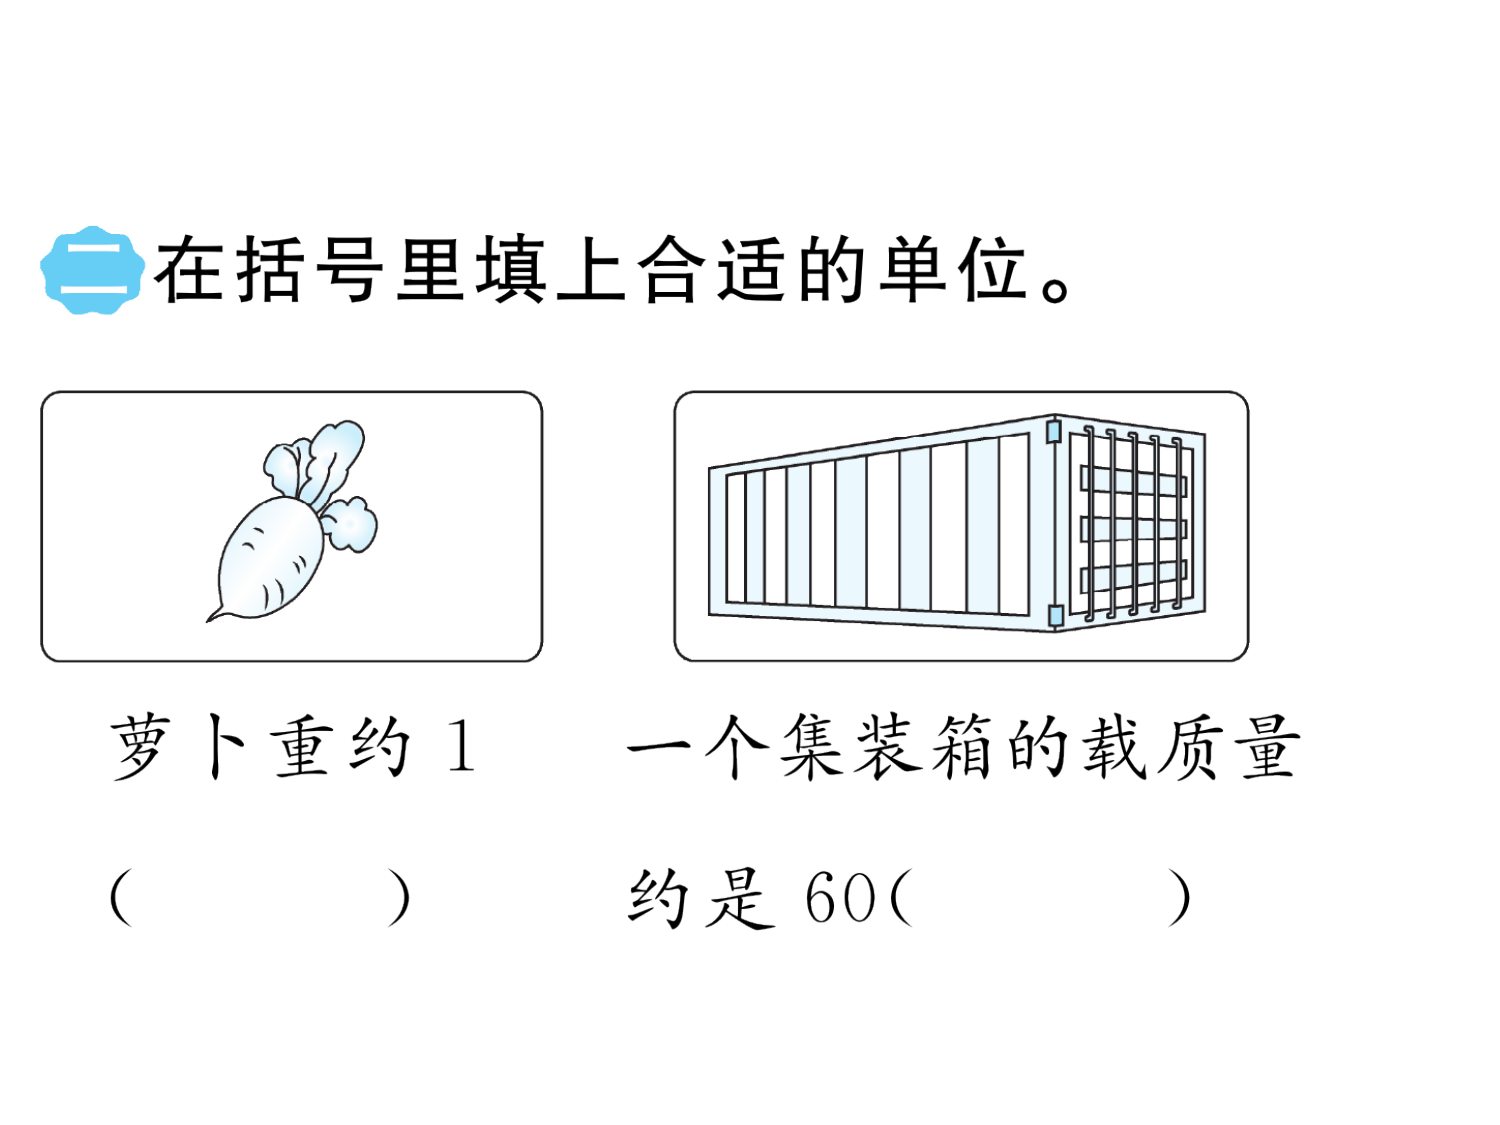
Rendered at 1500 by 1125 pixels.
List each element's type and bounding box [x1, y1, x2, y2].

picture [35, 177, 1453, 964]
